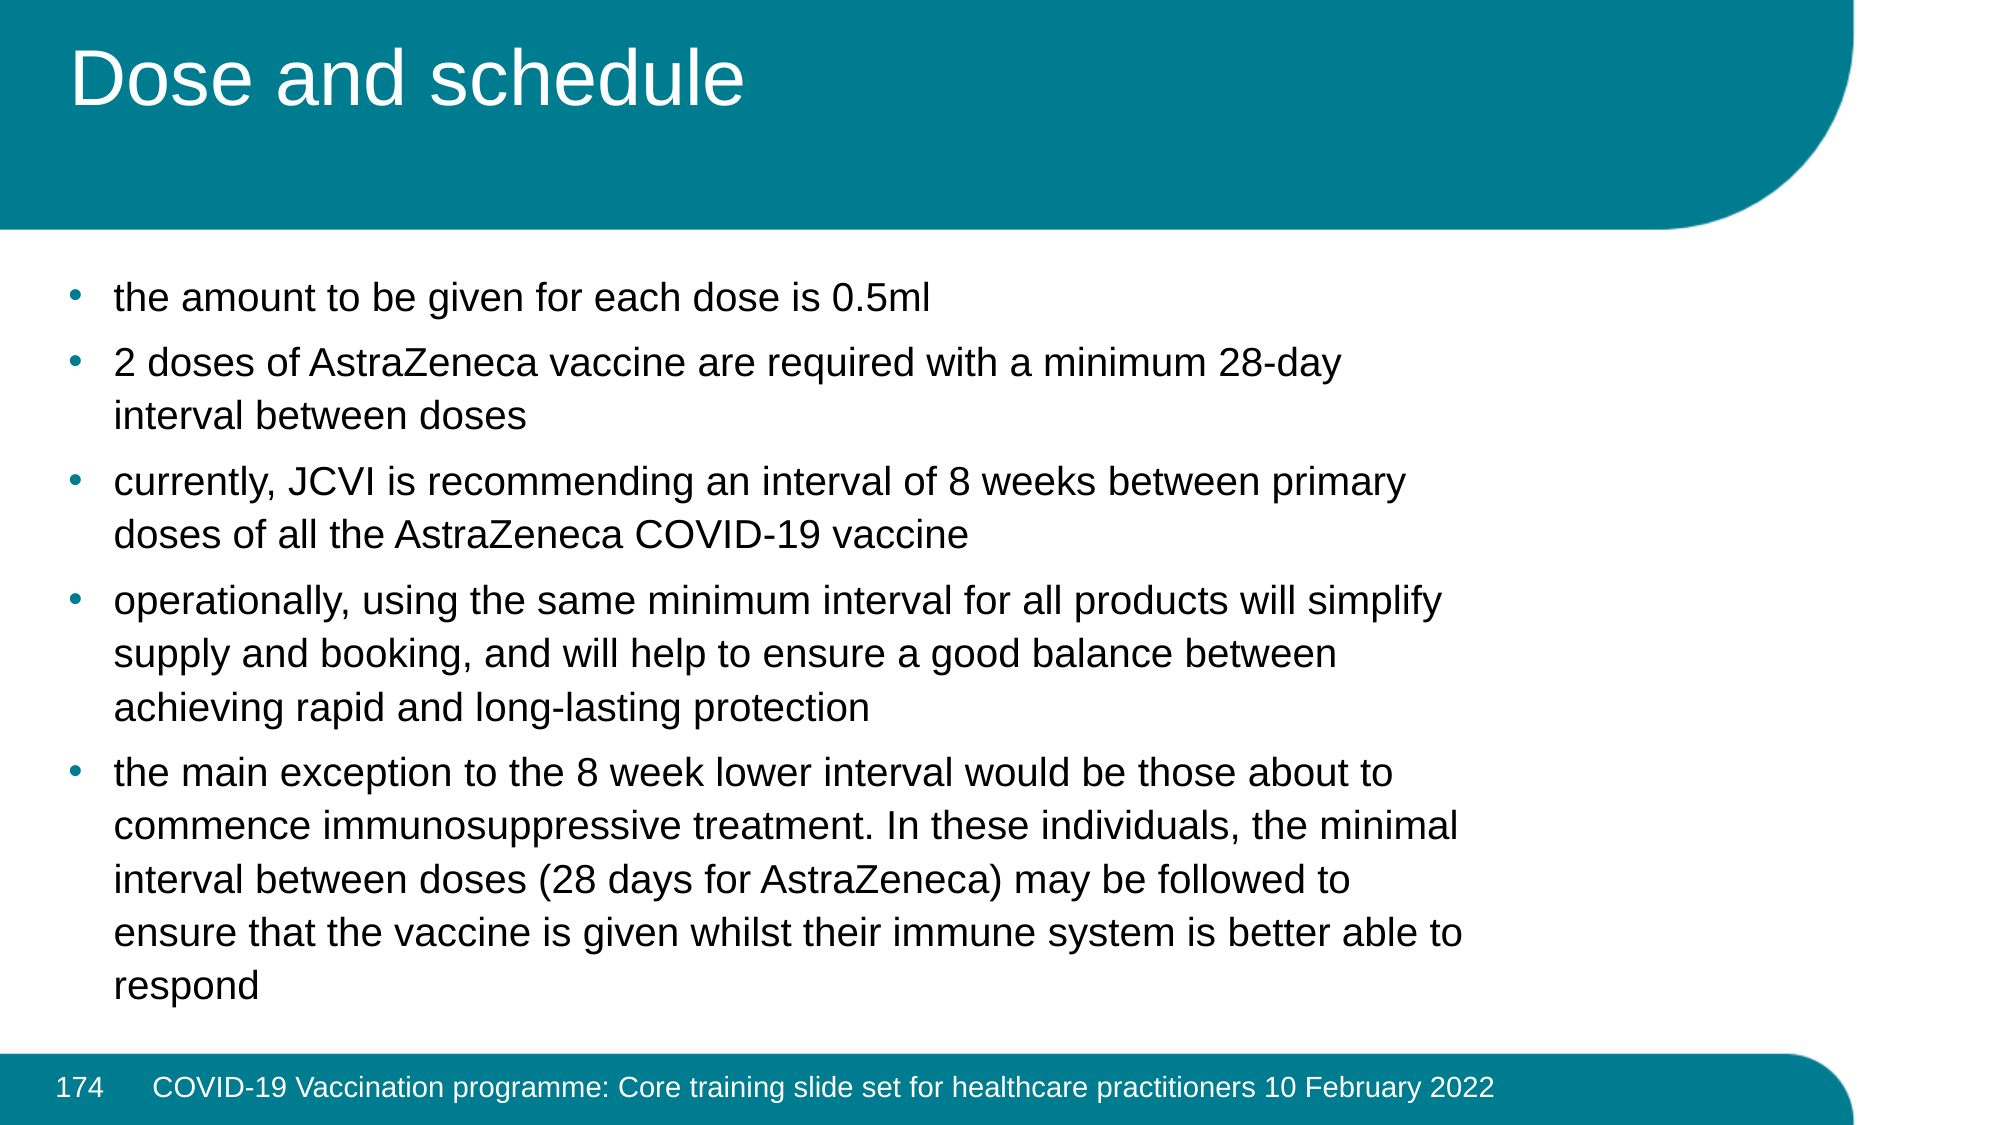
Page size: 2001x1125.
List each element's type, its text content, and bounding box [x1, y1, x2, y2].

slide_number 174 [21, 1056, 120, 1117]
title Dose and schedule [54, 29, 1780, 189]
list the amount to be given for each dose is 0.5ml 2 doses of AstraZeneca vaccine are required with a minimum 28-day interval between doses currently, JCVI is recommending an interval of 8 weeks between primary doses of all the AstraZeneca COVID-19 vaccine operationally, using the same minimum interval for all products will simplify supply and booking, and will help to ensure a good balance between achieving rapid and long-lasting protection the main exception to the 8 week lower interval would be those about to commence immunosuppressive treatment. In these individuals, the minimal interval between doses (28 days for AstraZeneca) may be followed to ensure that the vaccine is given whilst their immune system is better able to respond [53, 253, 1495, 1023]
footer COVID-19 Vaccination programme: Core training slide set for healthcare practitioners 10 February 2022 [137, 1056, 1780, 1116]
